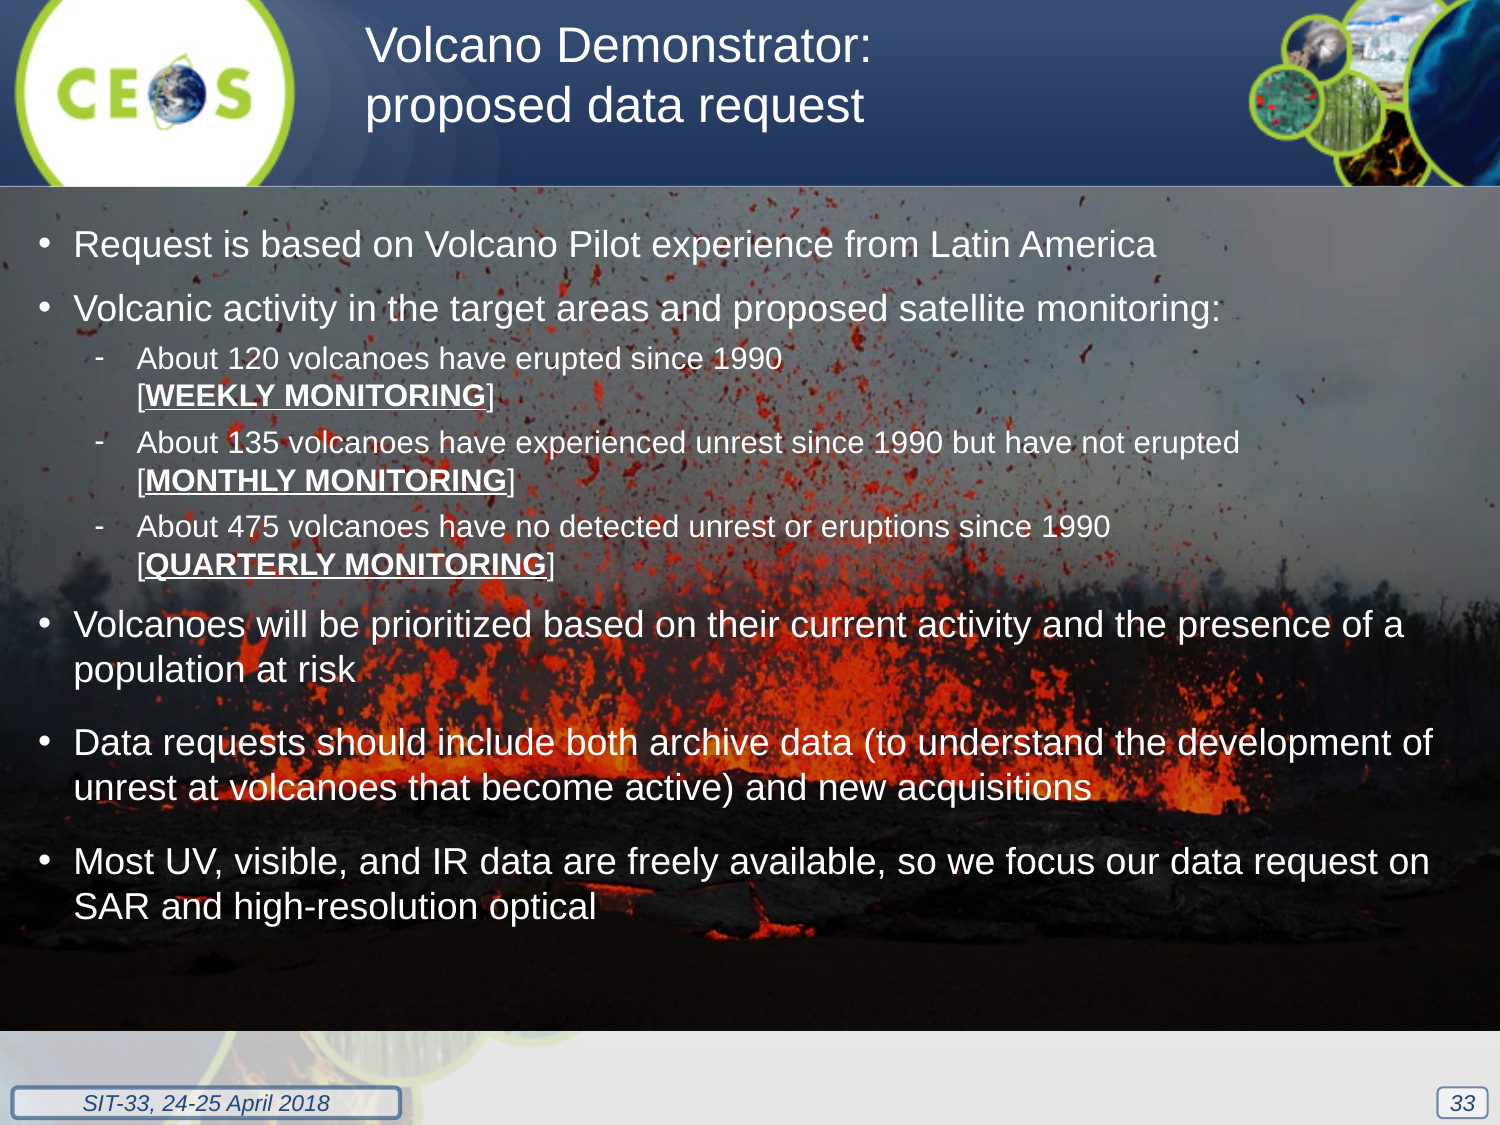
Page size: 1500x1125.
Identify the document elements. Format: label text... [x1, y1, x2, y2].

picture [0, 0, 1500, 1125]
slide_number 33 [1436, 1086, 1489, 1120]
